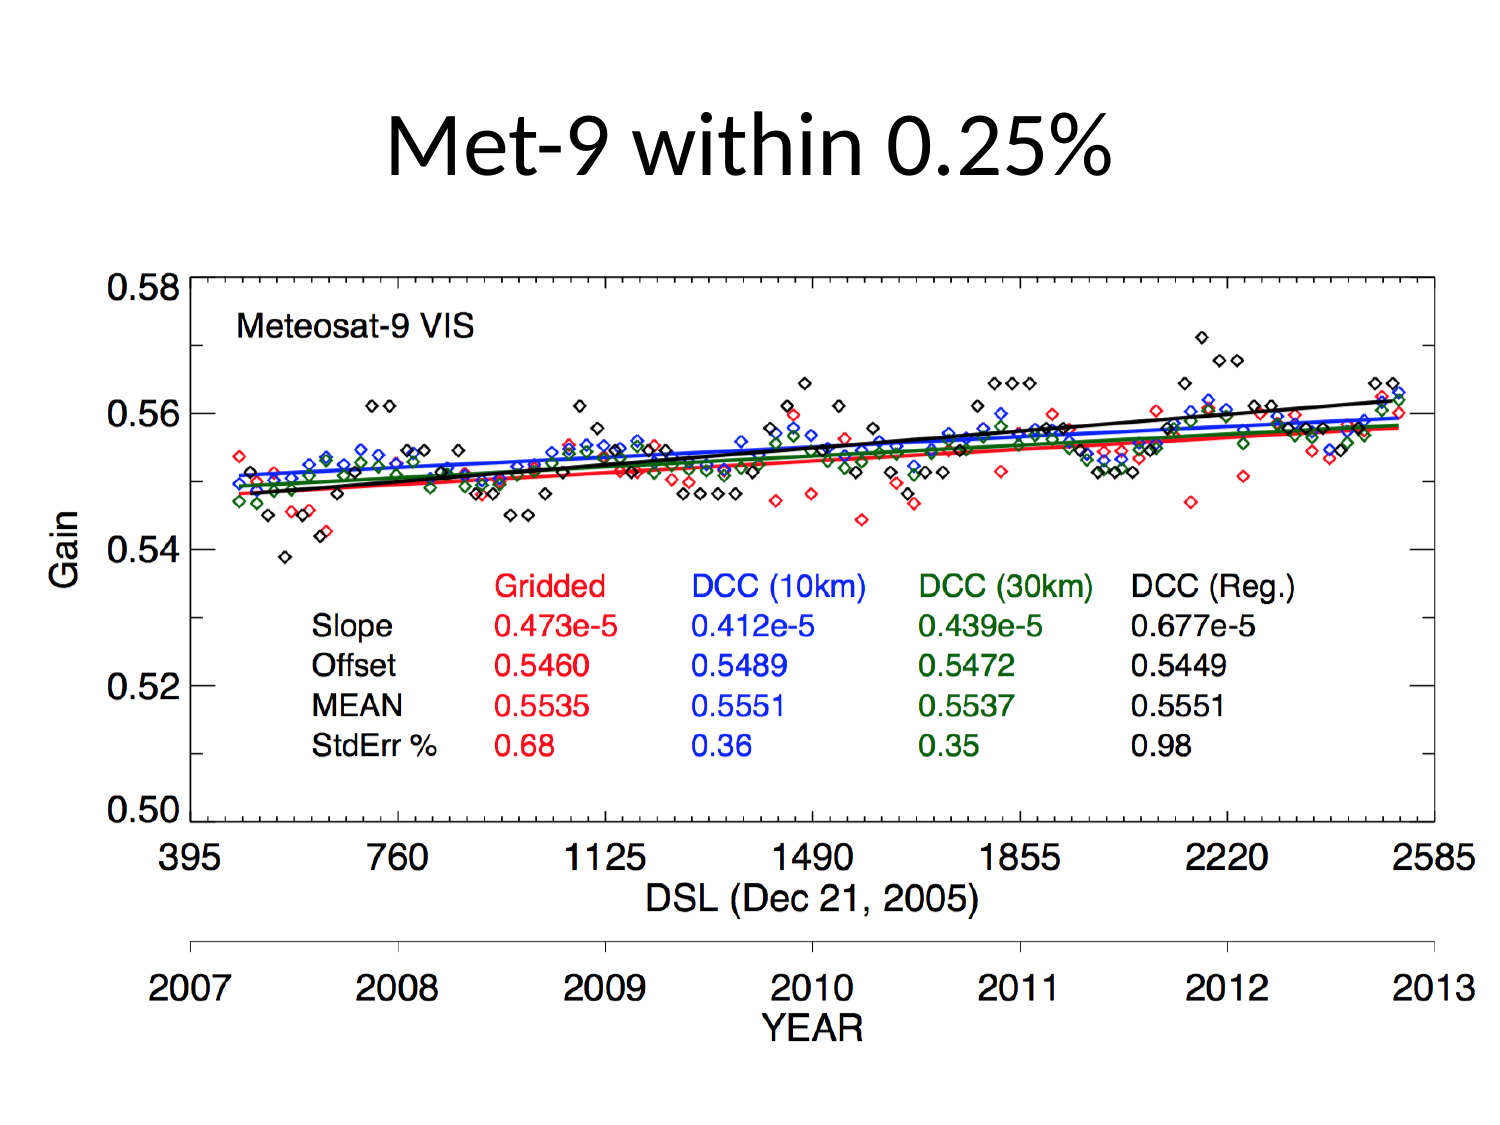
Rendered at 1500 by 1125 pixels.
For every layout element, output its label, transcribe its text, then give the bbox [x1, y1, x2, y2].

title Met-9 within 0.25% [75, 45, 1425, 233]
picture [41, 245, 1490, 1056]
